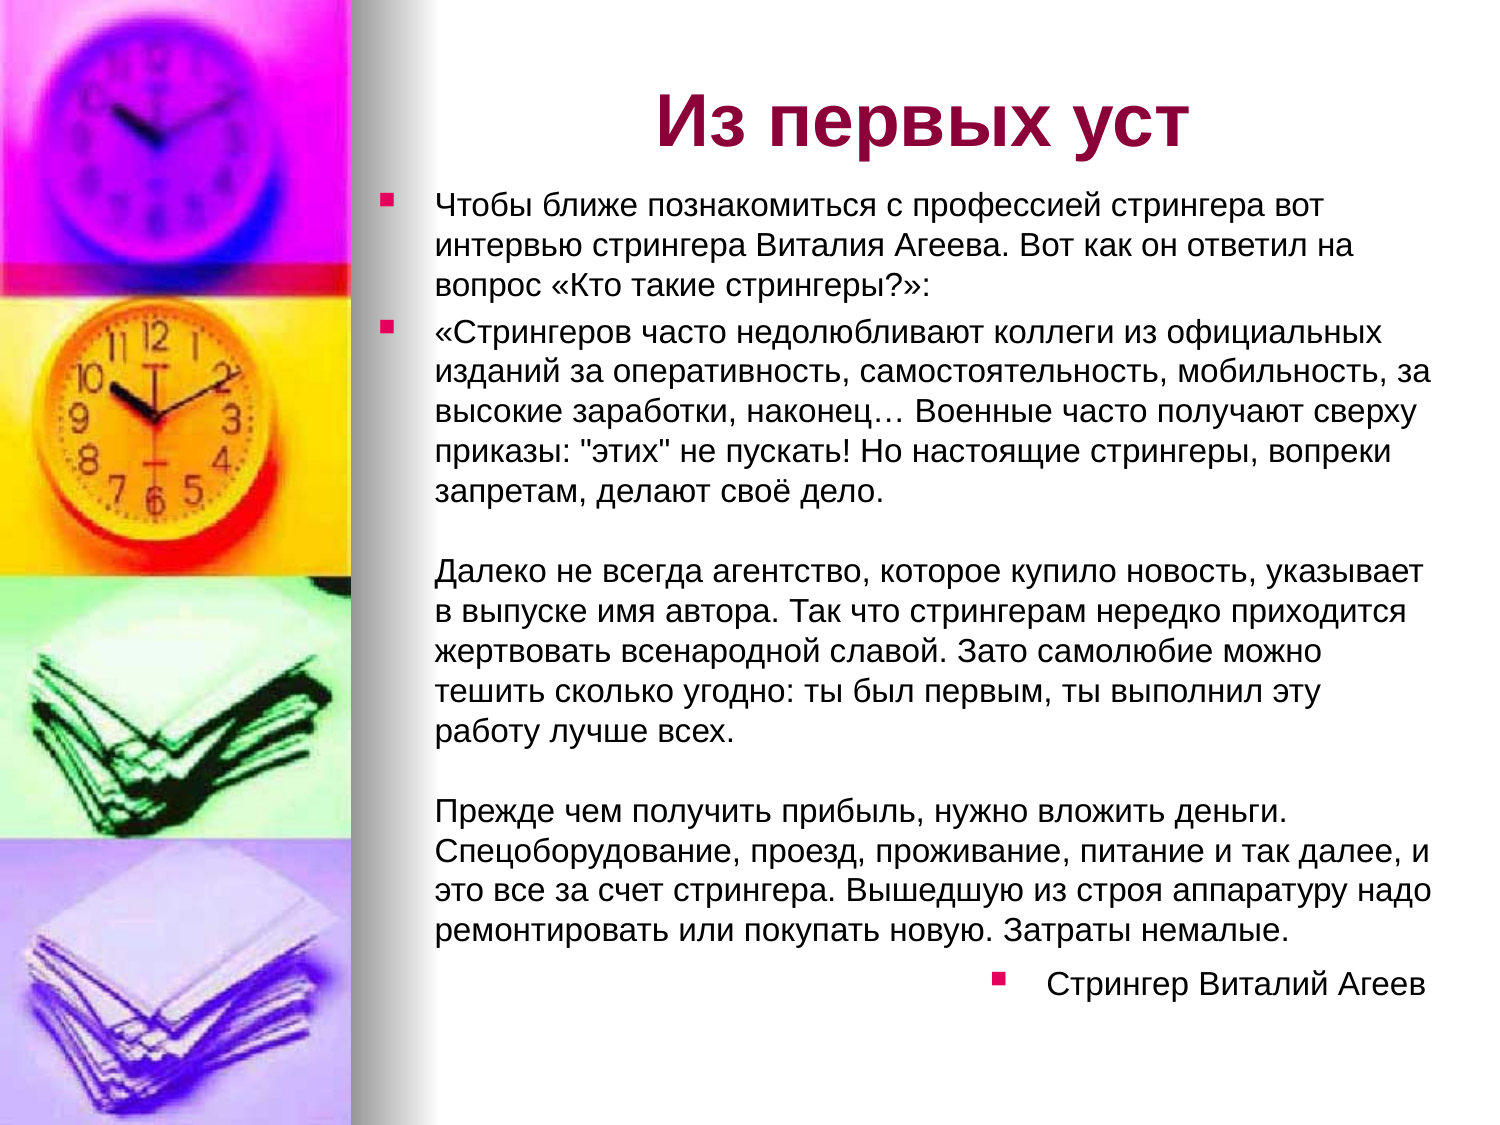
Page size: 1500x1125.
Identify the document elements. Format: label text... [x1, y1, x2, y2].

picture [0, 0, 351, 1125]
list Чтобы ближе познакомиться с профессией стрингера вот интервью стрингера Виталия Агеева. Вот как он ответил на вопрос «Кто такие стрингеры?»: «Стрингеров часто недолюбливают коллеги из официальных изданий за оперативность, самостоятельность, мобильность, за высокие заработки, наконец… Военные часто получают сверху приказы: "этих" не пускать! Но настоящие стрингеры, вопреки запретам, делают своё дело. Далеко не всегда агентство, которое купило новость, указывает в выпуске имя автора. Так что стрингерам нередко приходится жертвовать всенародной славой. Зато самолюбие можно тешить сколько угодно: ты был первым, ты выполнил эту работу лучше всех. Прежде чем получить прибыль, нужно вложить деньги. Спецоборудование, проезд, проживание, питание и так далее, и это все за счет стрингера. Вышедшую из строя аппаратуру надо ремонтировать или покупать новую. Затраты немалые. Стрингер Виталий Агеев [363, 175, 1451, 1079]
title Из первых уст [398, 46, 1449, 175]
